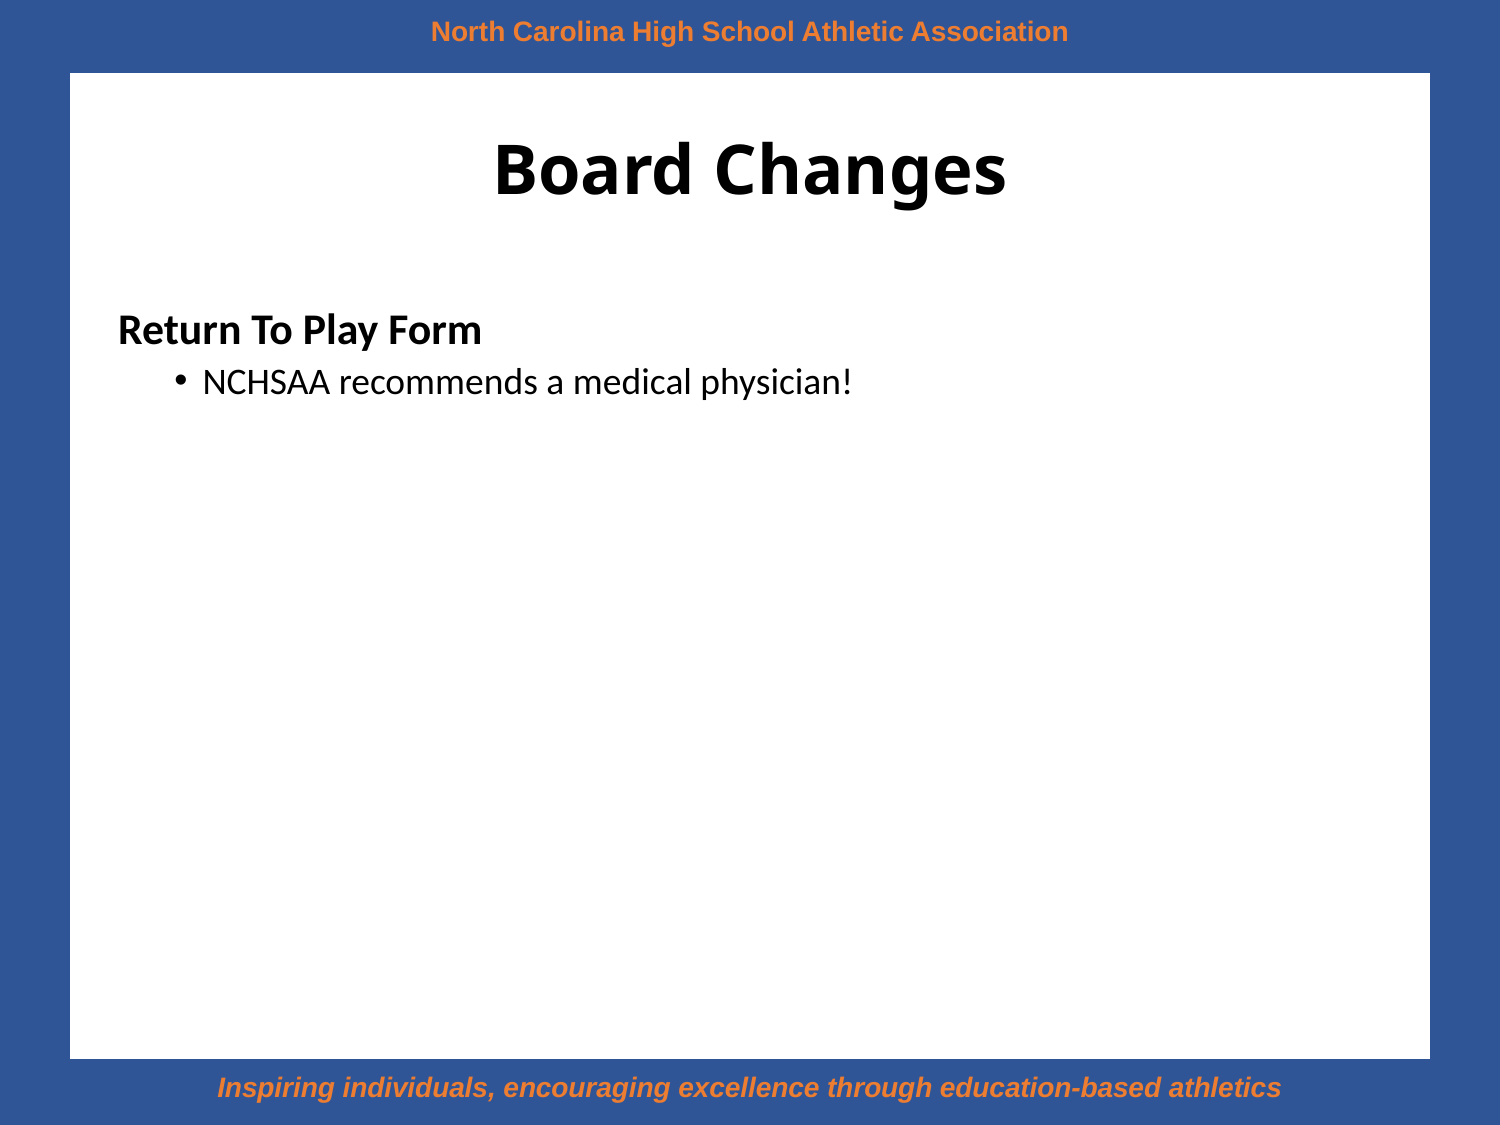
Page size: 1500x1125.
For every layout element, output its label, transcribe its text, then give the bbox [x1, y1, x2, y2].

list Return To Play Form NCHSAA recommends a medical physician! [103, 299, 1397, 1014]
title Board Changes [103, 66, 1397, 278]
